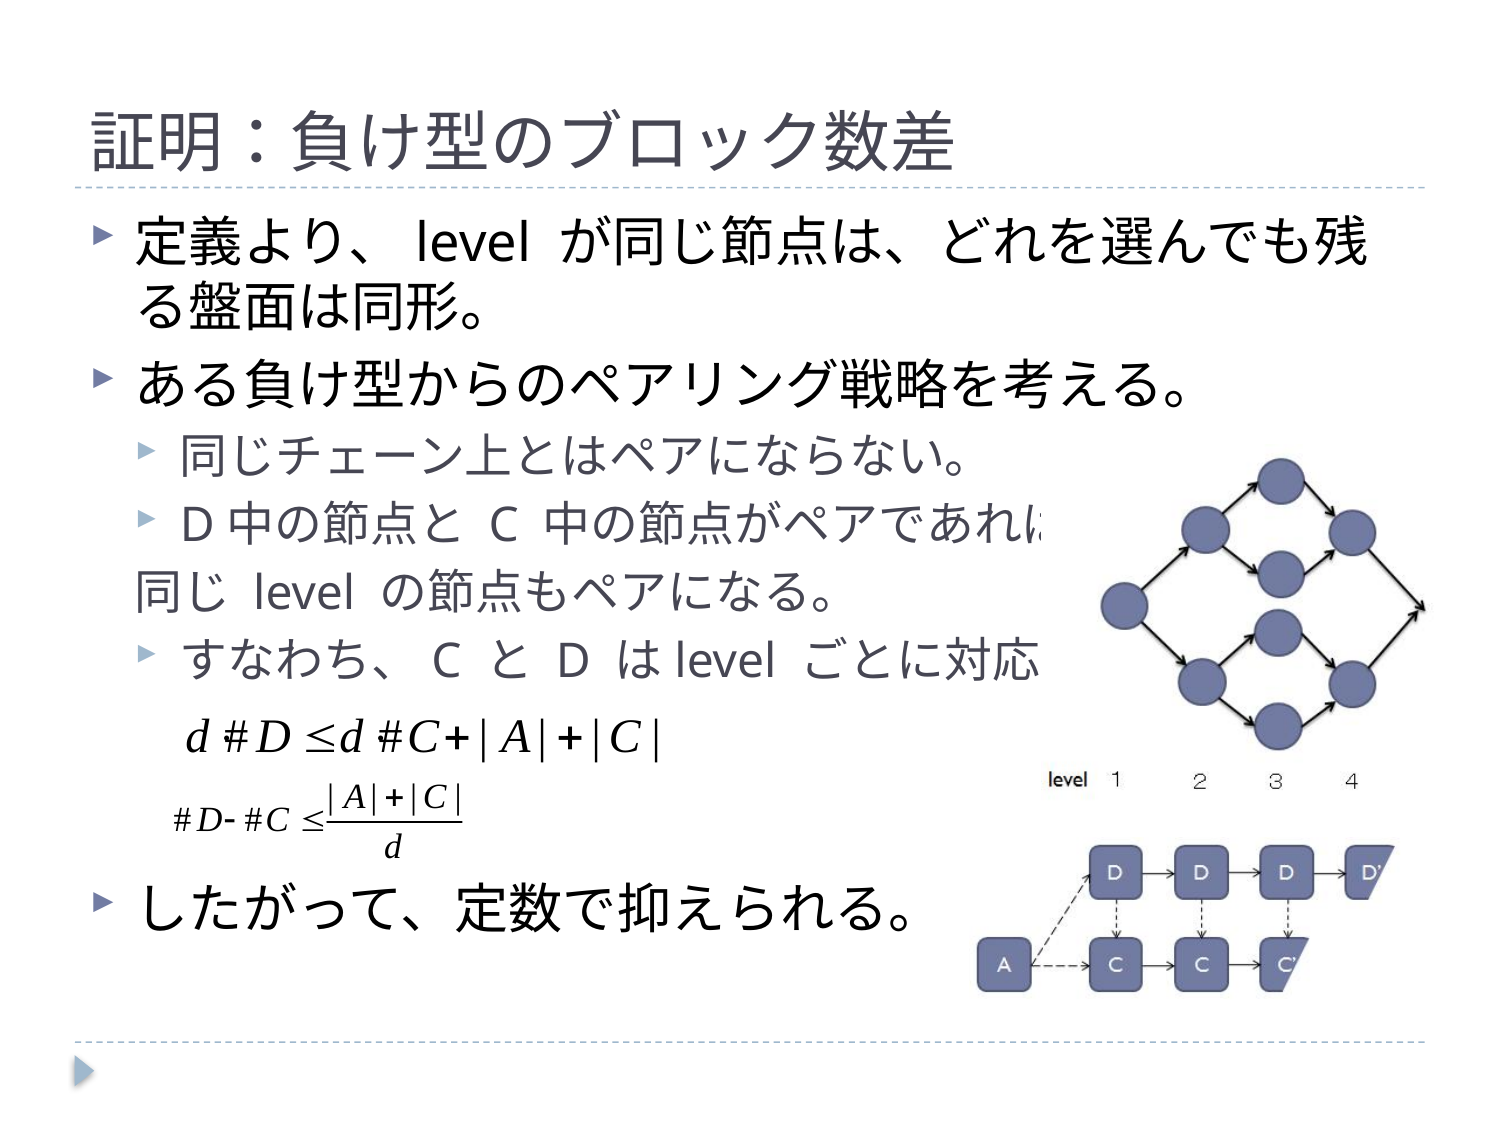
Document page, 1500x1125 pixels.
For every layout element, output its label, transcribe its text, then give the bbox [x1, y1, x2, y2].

picture [1040, 444, 1436, 803]
list 定義より、level が同じ節点は、どれを選んでも残る盤面は同形。 ある負け型からのペアリング戦略を考える。 同じチェーン上とはペアにならない。 D中の節点と C 中の節点がペアであれば、 同じ level の節点もペアになる。 すなわち、C と D はlevel ごとに対応する。 したがって、定数で抑えられる。 [75, 200, 1425, 1010]
picture [969, 836, 1405, 1000]
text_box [177, 707, 668, 773]
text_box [167, 774, 470, 867]
title 証明：負け型のブロック数差 [75, 24, 1425, 188]
